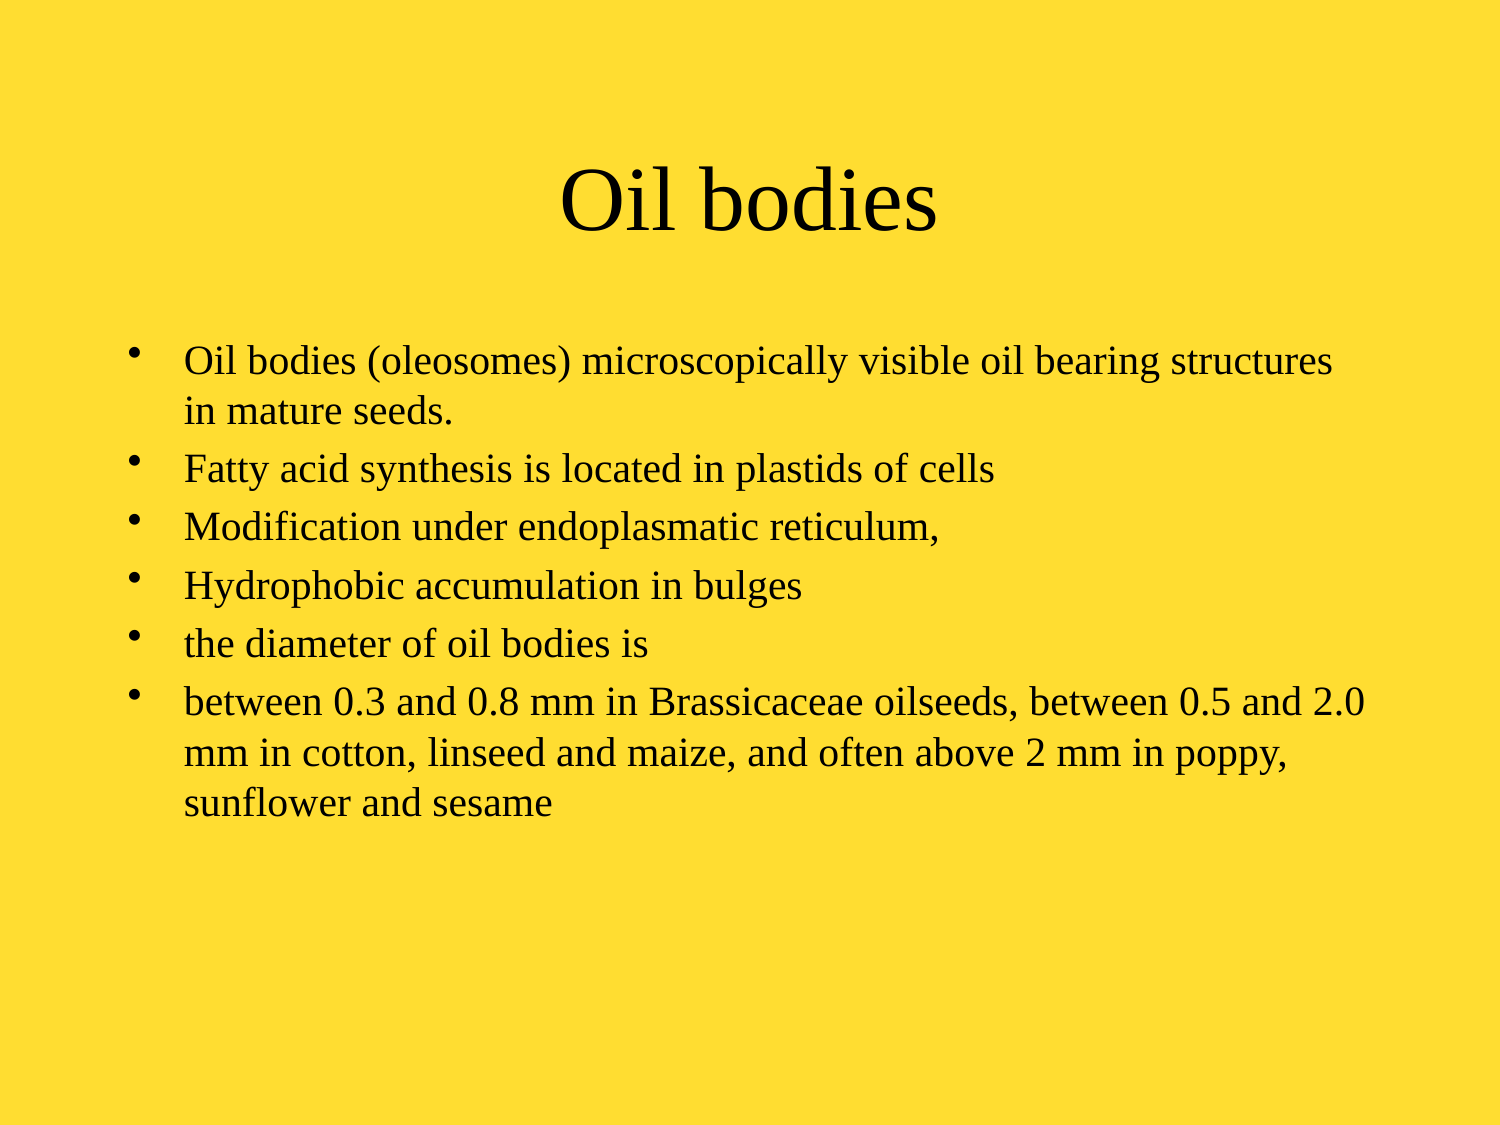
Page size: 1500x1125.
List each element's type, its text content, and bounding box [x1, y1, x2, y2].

list Oil bodies (oleosomes) microscopically visible oil bearing structures in mature seeds. Fatty acid synthesis is located in plastids of cells Modification under endoplasmatic reticulum, Hydrophobic accumulation in bulges the diameter of oil bodies is between 0.3 and 0.8 mm in Brassicaceae oilseeds, between 0.5 and 2.0 mm in cotton, linseed and maize, and often above 2 mm in poppy, sunflower and sesame [112, 324, 1388, 1001]
title Oil bodies [112, 99, 1388, 288]
